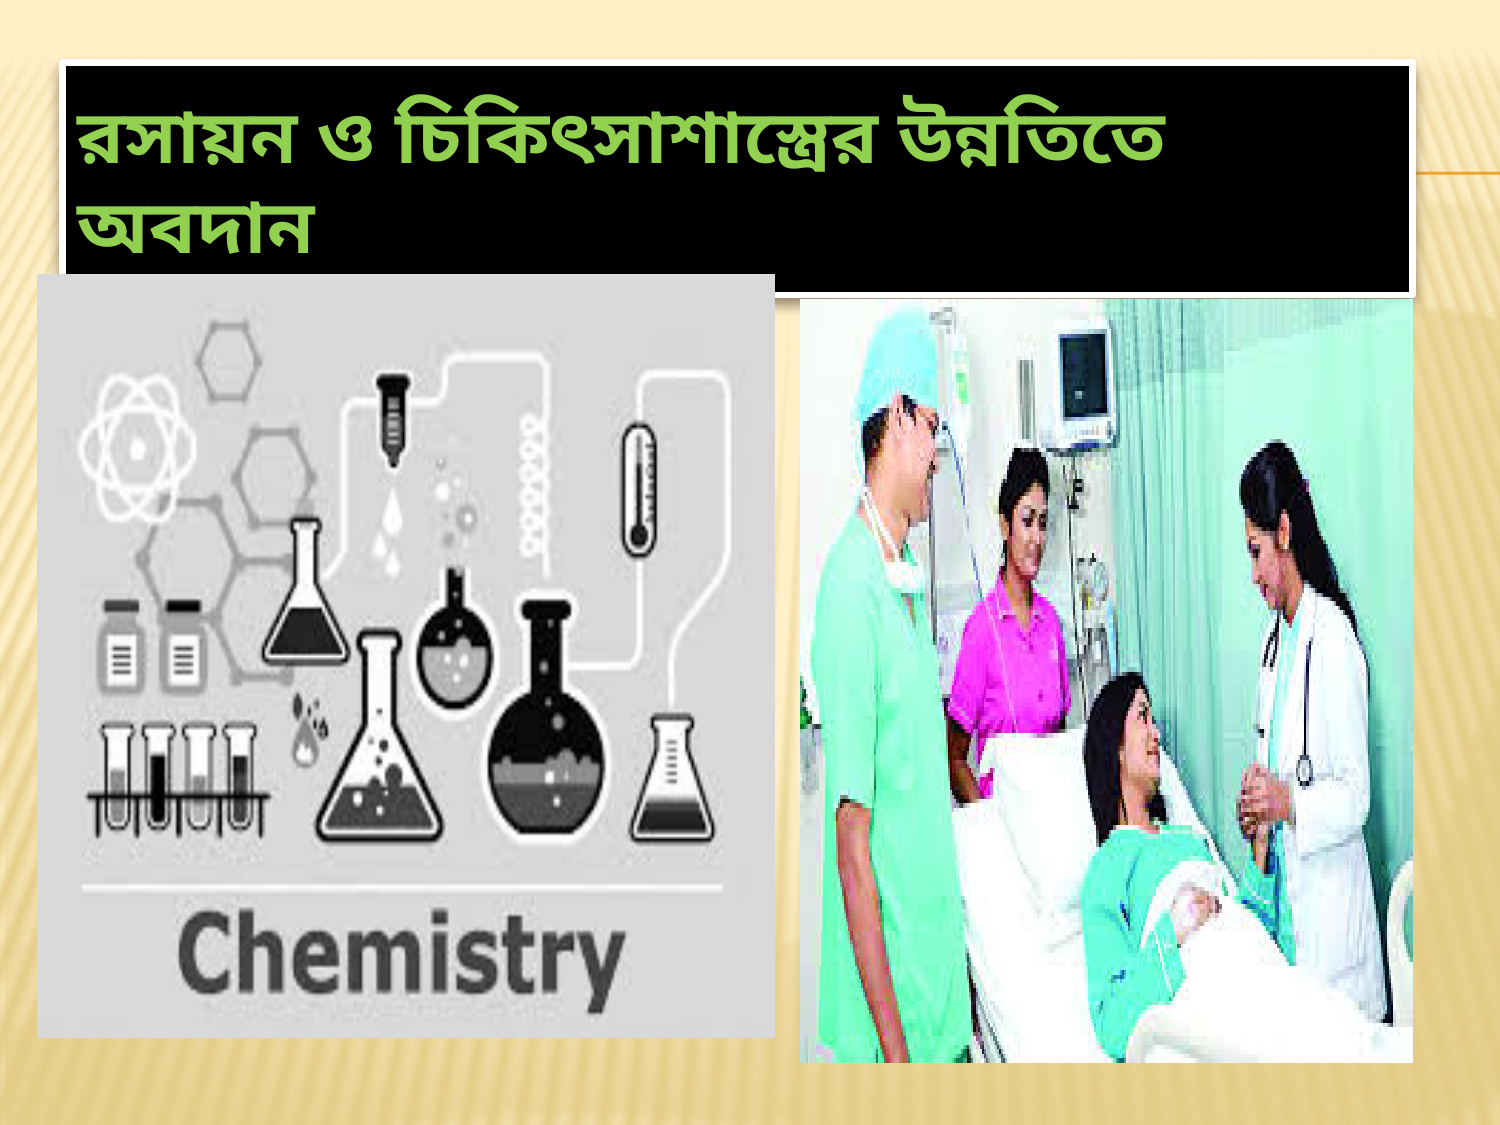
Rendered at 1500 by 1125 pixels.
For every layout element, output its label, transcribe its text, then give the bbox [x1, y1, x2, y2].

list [799, 299, 1413, 1063]
title রসায়ন ও চিকিৎসাশাস্ত্রের উন্নতিতে অবদান [59, 59, 1416, 298]
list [37, 274, 776, 1038]
